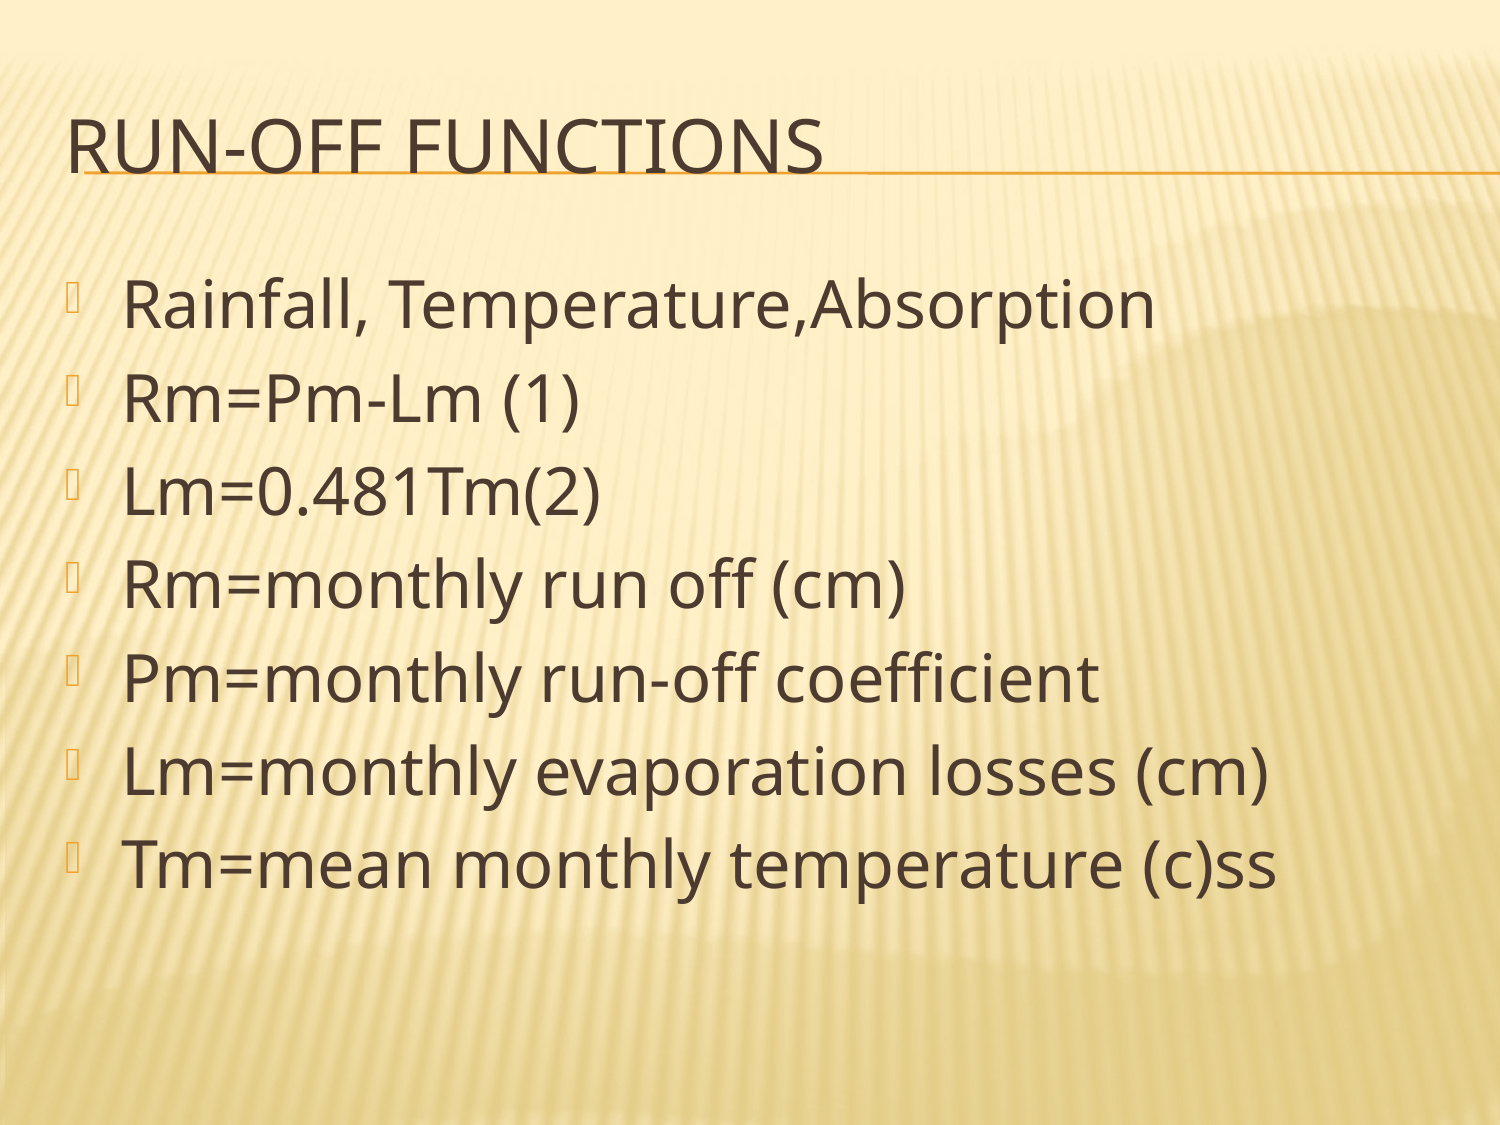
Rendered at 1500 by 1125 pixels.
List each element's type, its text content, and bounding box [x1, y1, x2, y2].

list Rainfall, Temperature,Absorption Rm=Pm-Lm (1) Lm=0.481Tm(2) Rm=monthly run off (cm) Pm=monthly run-off coefficient Lm=monthly evaporation losses (cm) Tm=mean monthly temperature (c)ss [50, 254, 1475, 998]
title RUN-OFF FUNCTIONS [50, 75, 1475, 213]
